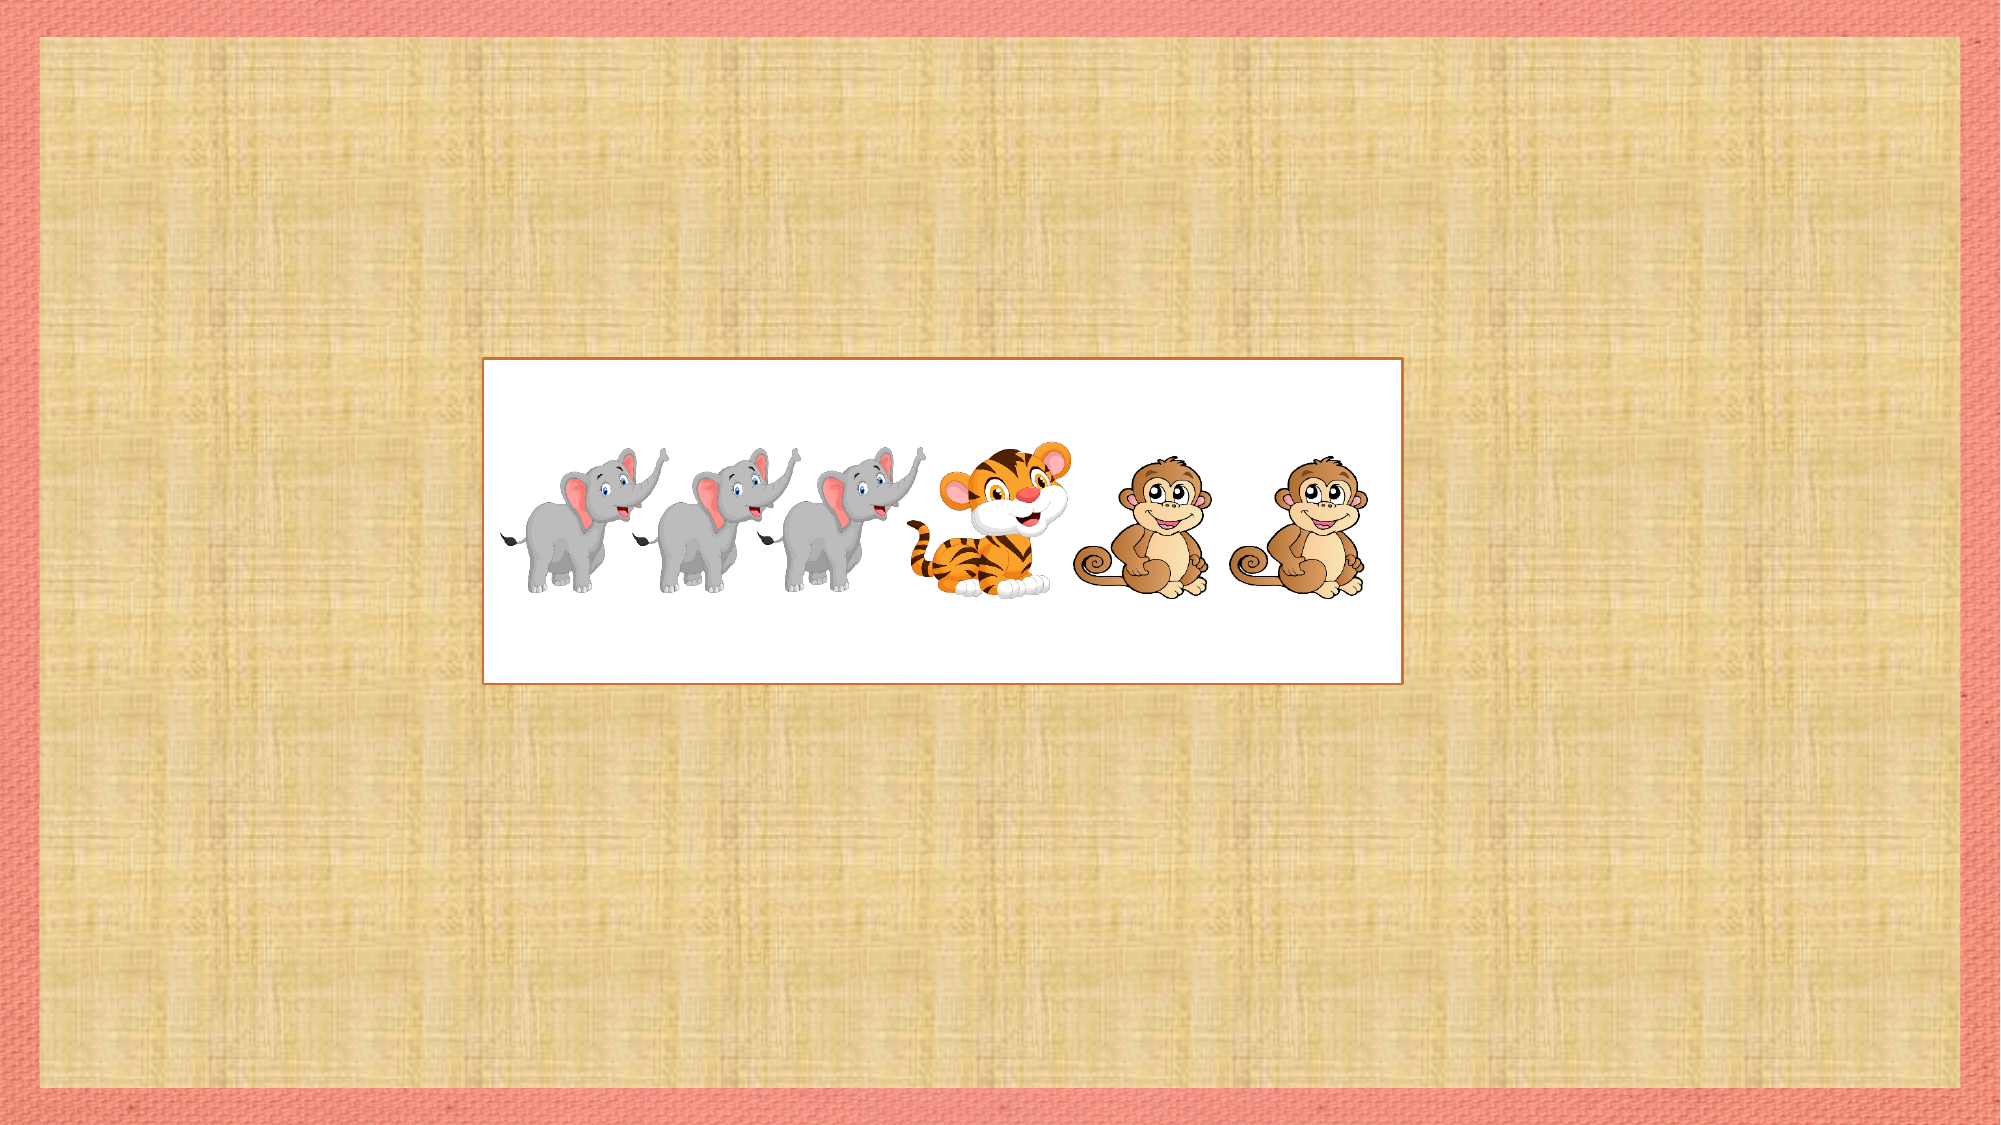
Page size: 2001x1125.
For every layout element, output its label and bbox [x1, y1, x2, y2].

text_box [482, 357, 1404, 685]
picture [1227, 456, 1370, 599]
text_box [0, 0, 2000, 1125]
text_box [38, 36, 1962, 1089]
picture [500, 437, 1214, 599]
